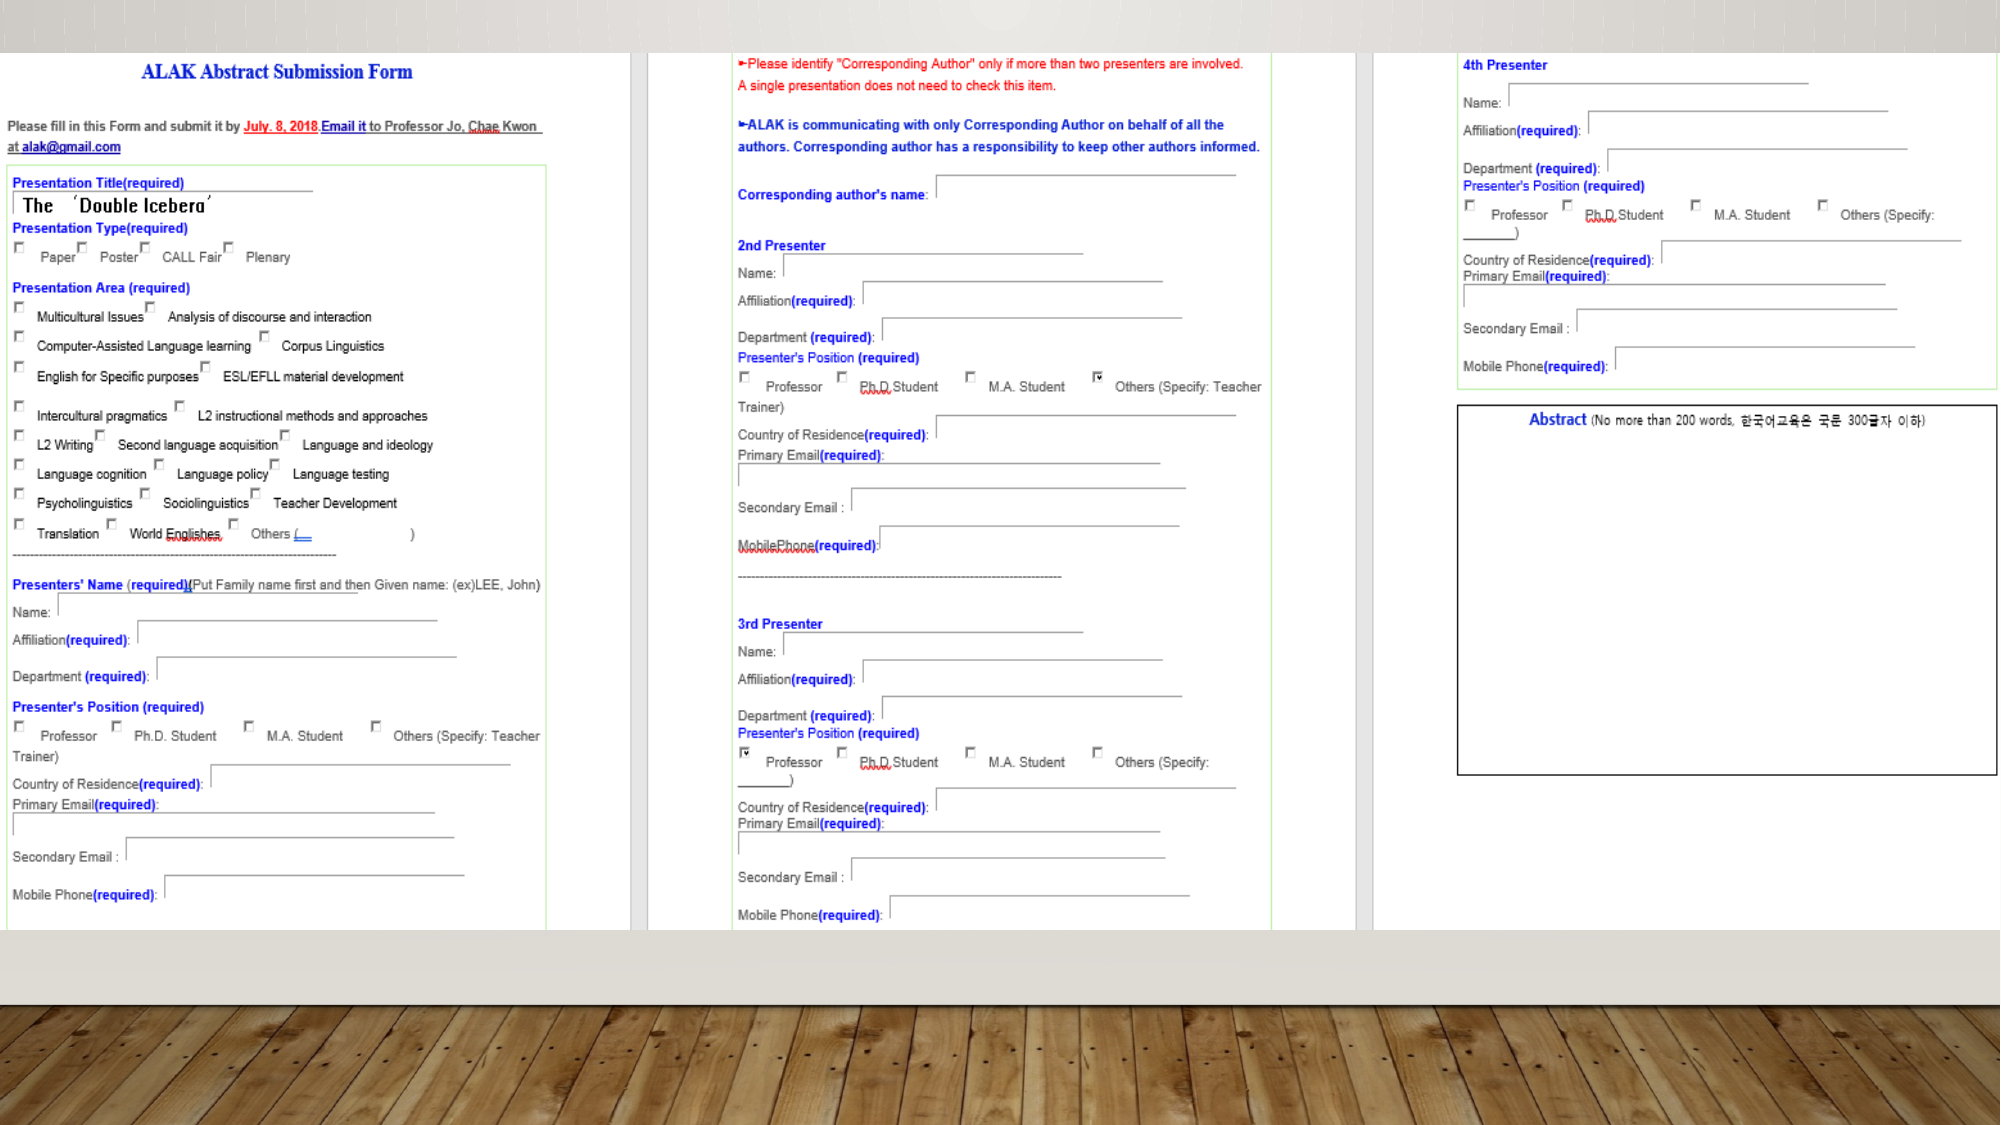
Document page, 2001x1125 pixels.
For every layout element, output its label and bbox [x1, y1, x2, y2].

picture [0, 53, 2000, 930]
picture [0, 1005, 2000, 1125]
